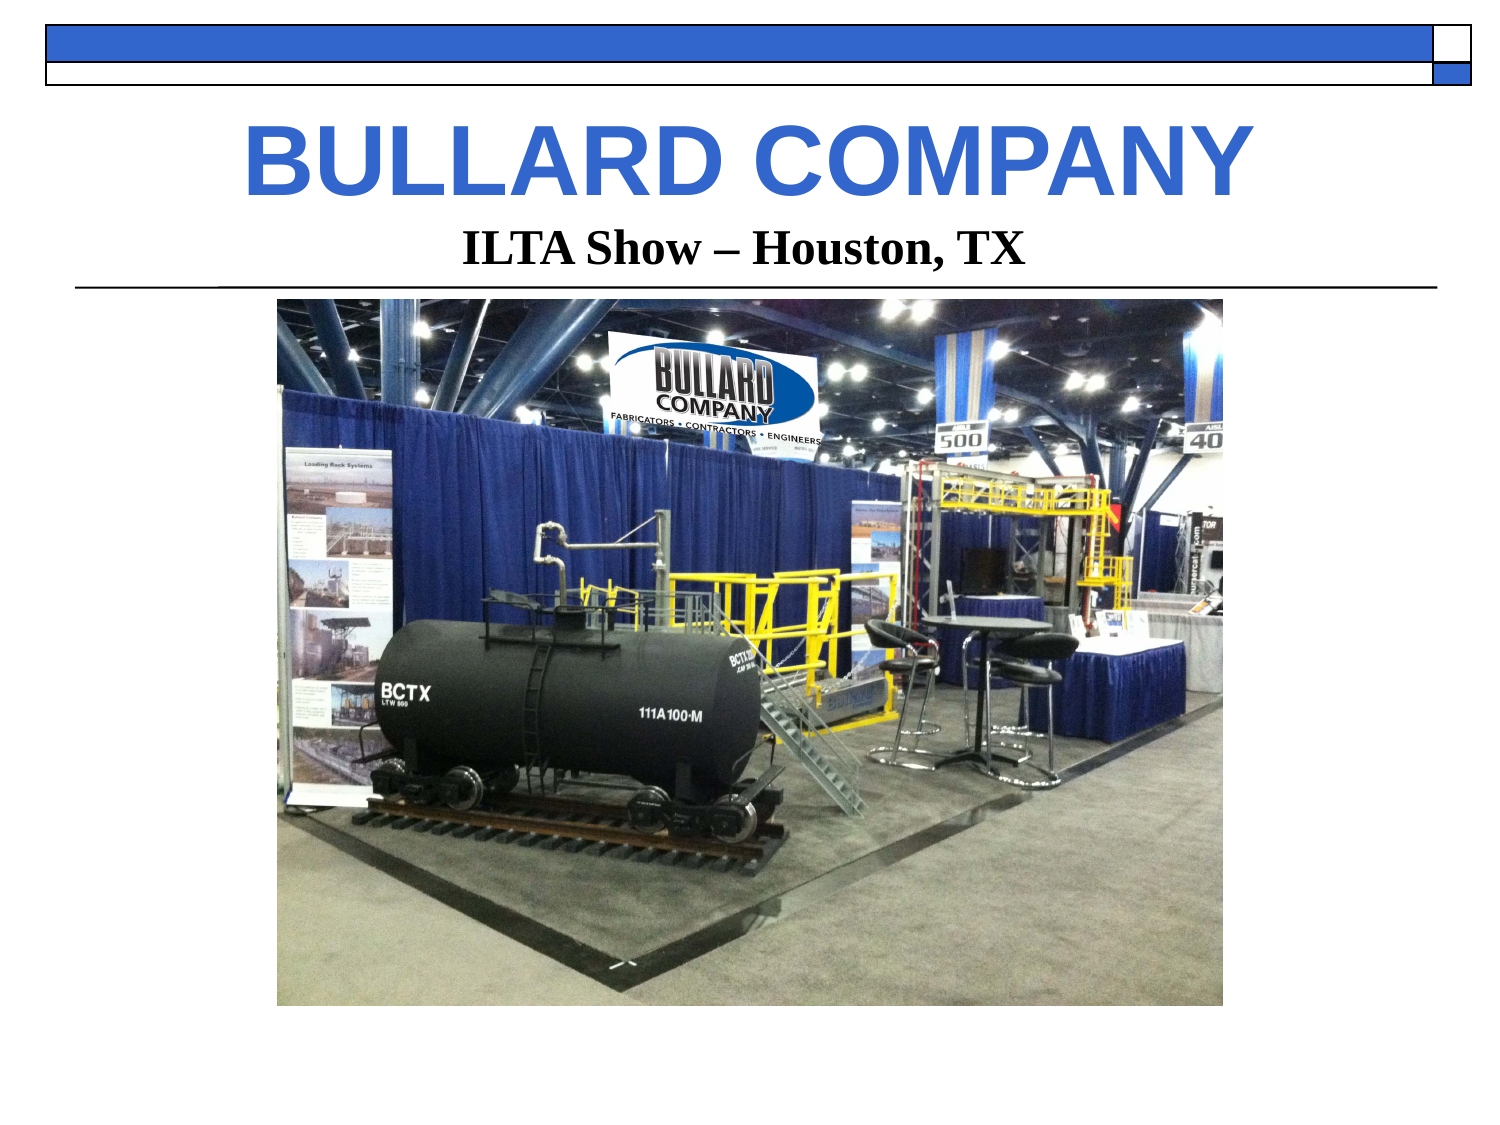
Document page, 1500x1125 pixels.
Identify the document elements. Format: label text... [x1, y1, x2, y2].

title BULLARD COMPANY ILTA Show – Houston, TX [75, 87, 1425, 275]
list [277, 299, 1223, 1006]
